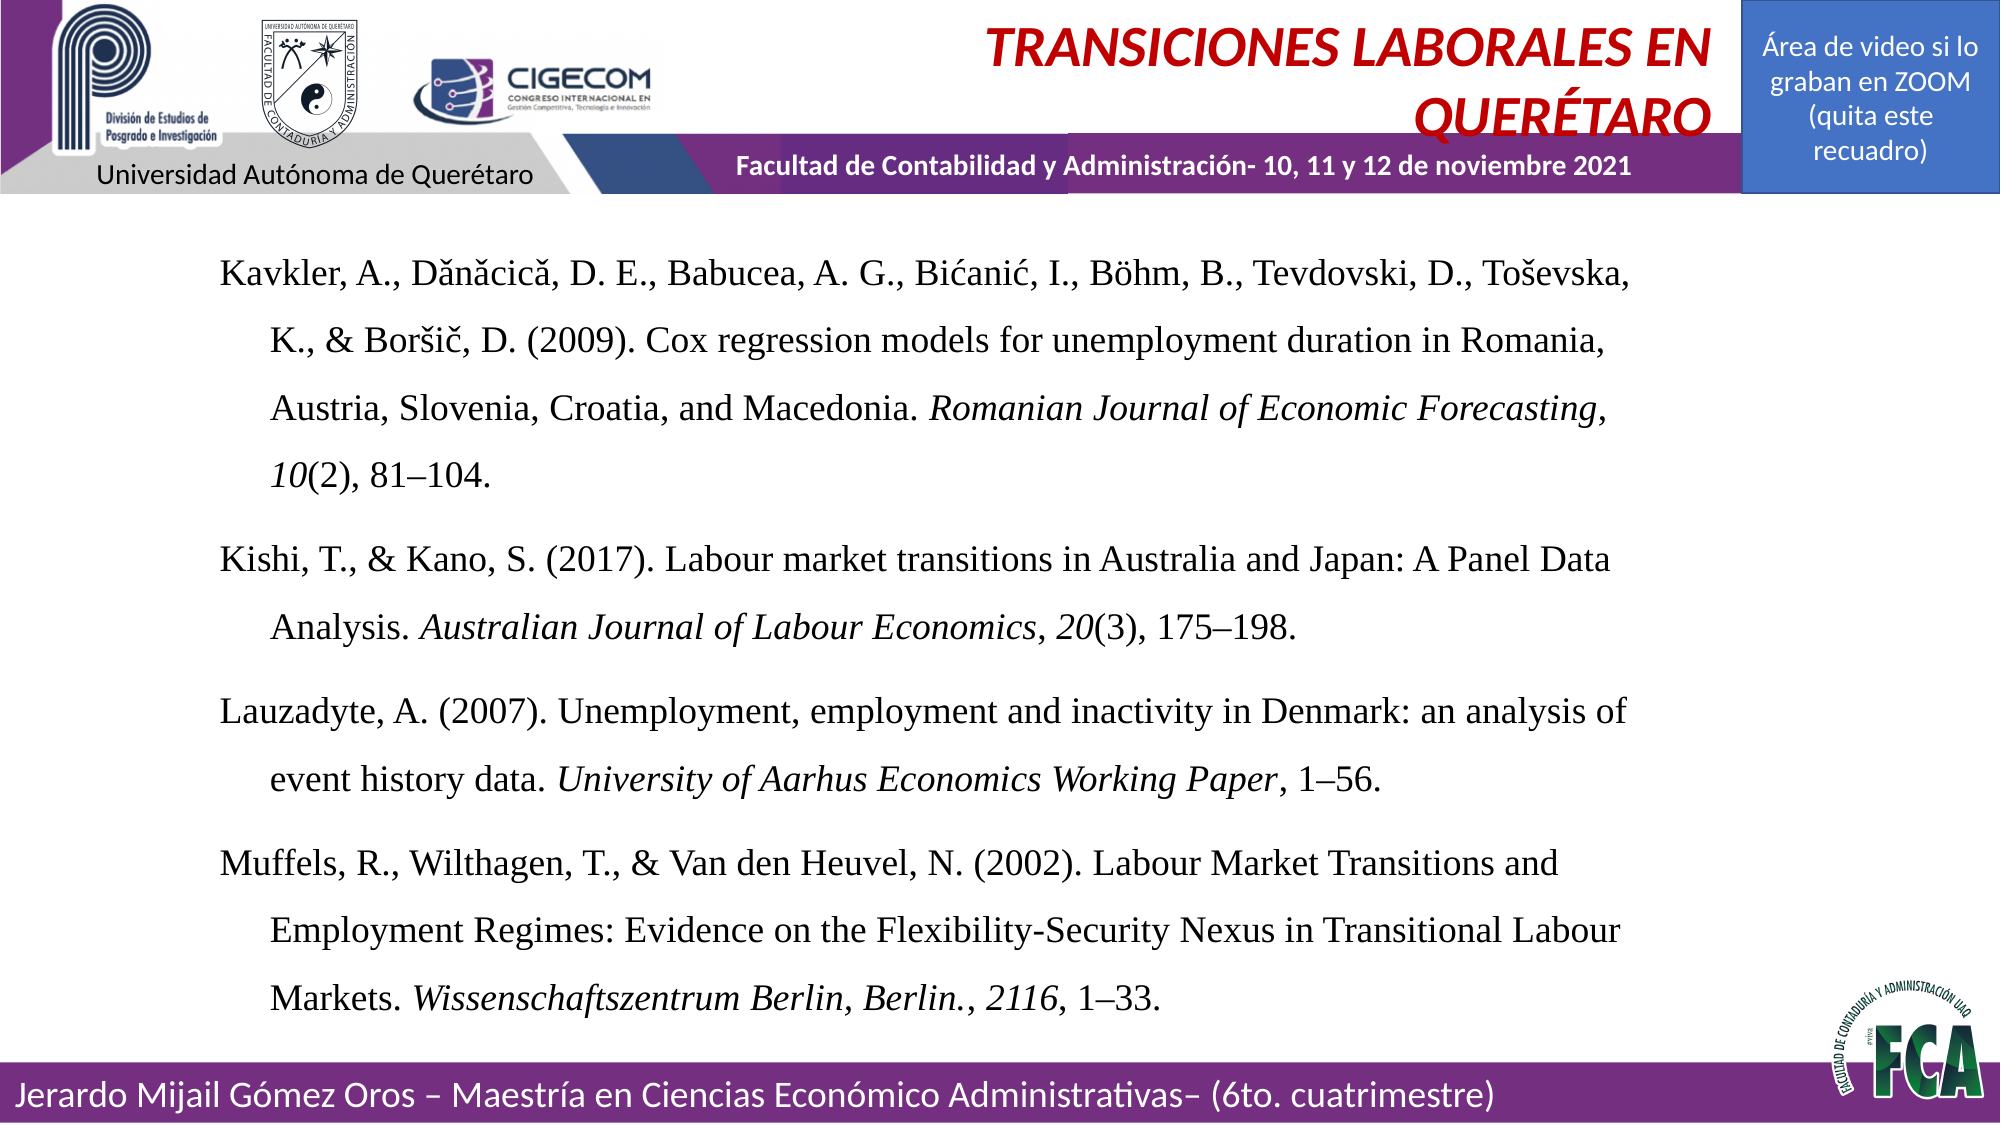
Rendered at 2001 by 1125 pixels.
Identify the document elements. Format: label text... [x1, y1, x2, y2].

text_box Universidad Autónoma de Querétaro [81, 194, 550, 198]
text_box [0, 0, 2000, 194]
picture [258, 16, 361, 152]
text_box Jerardo Mijail Gómez Oros – Maestría en Ciencias Económico Administrativas– (6to. cuatrimestre) [0, 1061, 2000, 1124]
picture [1798, 954, 2000, 1123]
text_box Kavkler, A., Dǎnǎcicǎ, D. E., Babucea, A. G., Bićanić, I., Böhm, B., Tevdovski, D., Toševska, K., & Boršič, D. (2009). Cox regression models for unemployment duration in Romania, Austria, Slovenia, Croatia, and Macedonia. Romanian Journal of Economic Forecasting, 10(2), 81–104. Kishi, T., & Kano, S. (2017). Labour market transitions in Australia and Japan: A Panel Data Analysis. Australian Journal of Labour Economics, 20(3), 175–198. Lauzadyte, A. (2007). Unemployment, employment and inactivity in Denmark: an analysis of event history data. University of Aarhus Economics Working Paper, 1–56. Muffels, R., Wilthagen, T., & Van den Heuvel, N. (2002). Labour Market Transitions and Employment Regimes: Evidence on the Flexibility-Security Nexus in Transitional Labour Markets. Wissenschaftszentrum Berlin, Berlin., 2116, 1–33. [204, 217, 1679, 1025]
